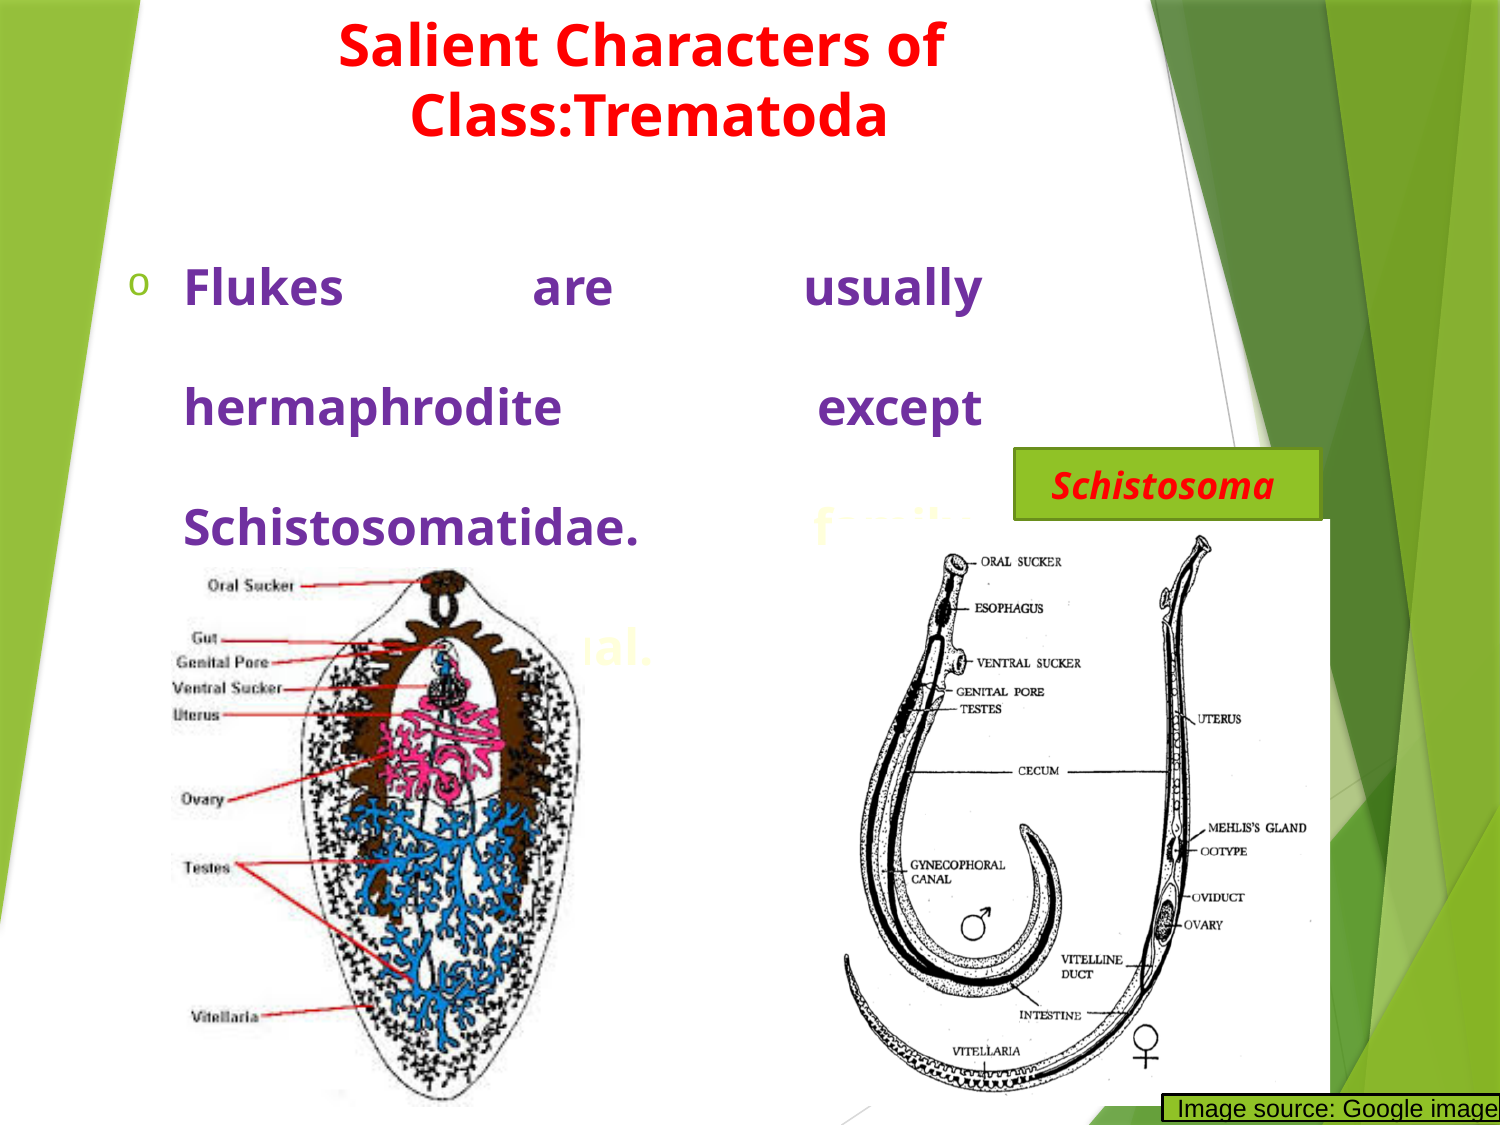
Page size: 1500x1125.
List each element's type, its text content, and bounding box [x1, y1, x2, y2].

text_box Schistosoma [1013, 447, 1323, 518]
text_box Image source: Google image [1162, 1094, 1500, 1121]
text_box Salient Characters of Class:Trematoda [135, 0, 1164, 156]
picture [170, 567, 586, 1107]
picture [832, 519, 1331, 1107]
subtitle Flukes are usually hermaphrodite except Schistosomatidae. family, which is unisexual. [112, 187, 999, 1106]
